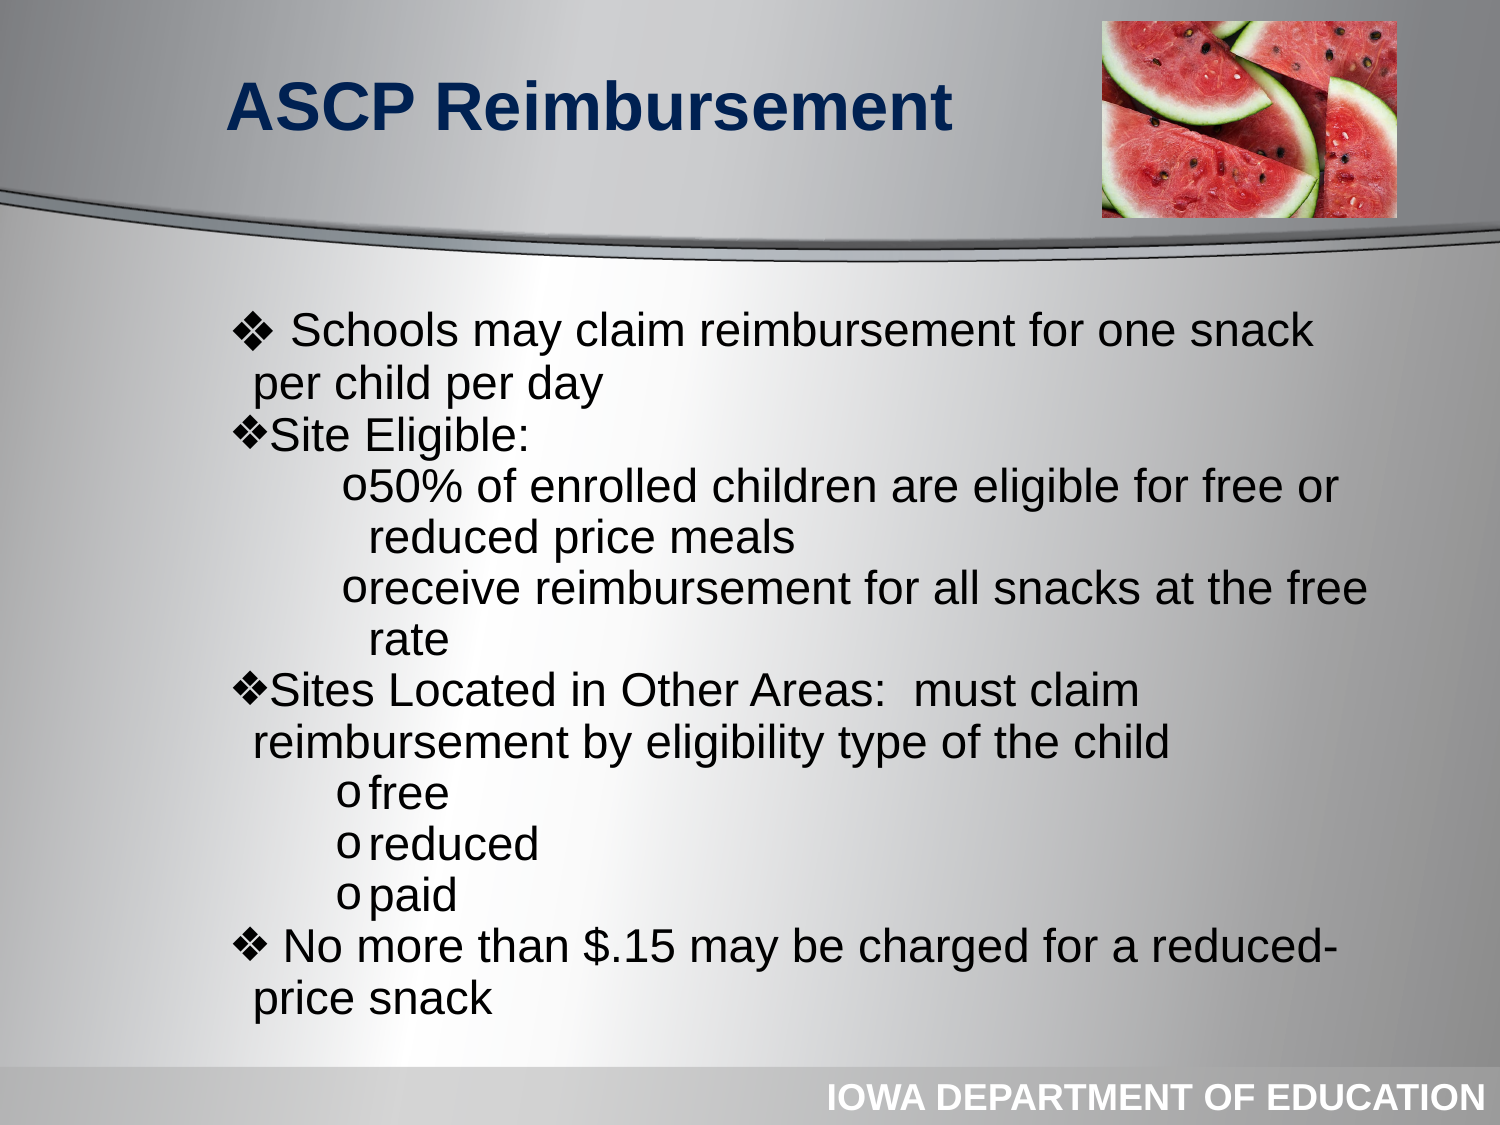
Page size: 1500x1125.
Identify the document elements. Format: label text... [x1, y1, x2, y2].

list Schools may claim reimbursement for one snack per child per day Site Eligible: 50% of enrolled children are eligible for free or reduced price meals receive reimbursement for all snacks at the free rate Sites Located in Other Areas: must claim reimbursement by eligibility type of the child free reduced paid No more than $.15 may be charged for a reduced-price snack [210, 291, 1397, 1034]
picture [0, 0, 1500, 1066]
title ASCP Reimbursement [210, 0, 1397, 218]
